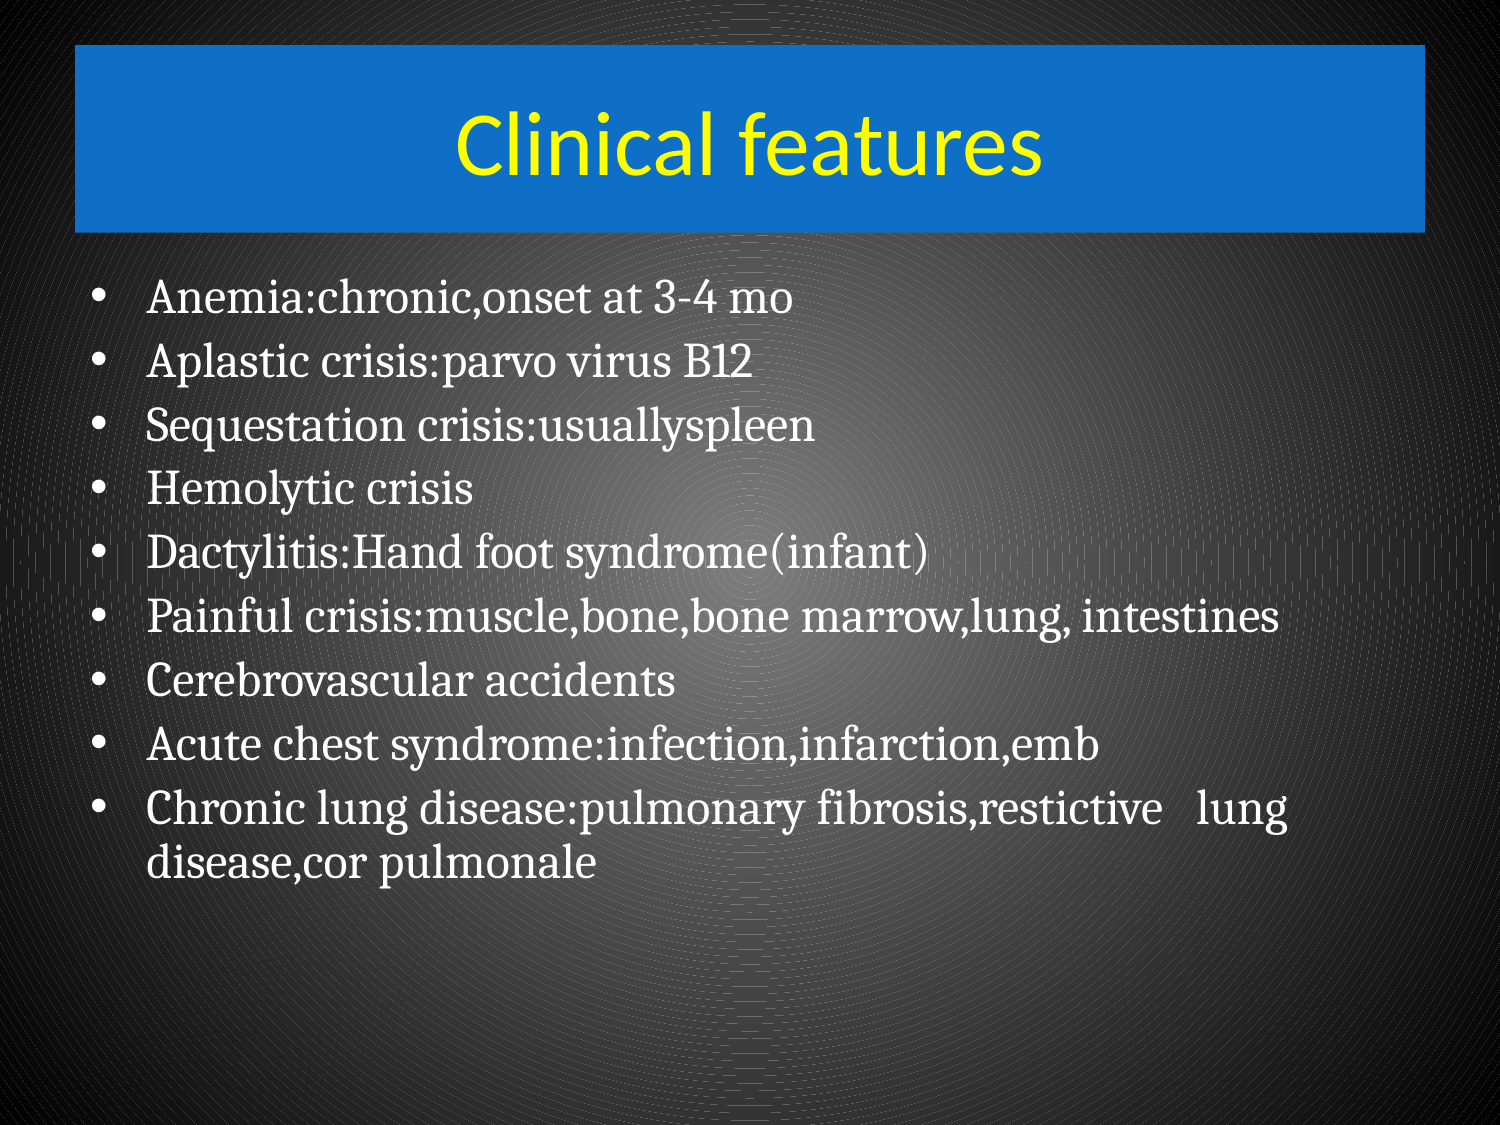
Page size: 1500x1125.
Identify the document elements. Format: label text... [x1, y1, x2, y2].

title Clinical features [75, 45, 1425, 233]
list Anemia:chronic,onset at 3-4 mo Aplastic crisis:parvo virus B12 Sequestation crisis:usuallyspleen Hemolytic crisis Dactylitis:Hand foot syndrome(infant) Painful crisis:muscle,bone,bone marrow,lung, intestines Cerebrovascular accidents Acute chest syndrome:infection,infarction,emb Chronic lung disease:pulmonary fibrosis,restictive lung disease,cor pulmonale [75, 262, 1425, 1005]
